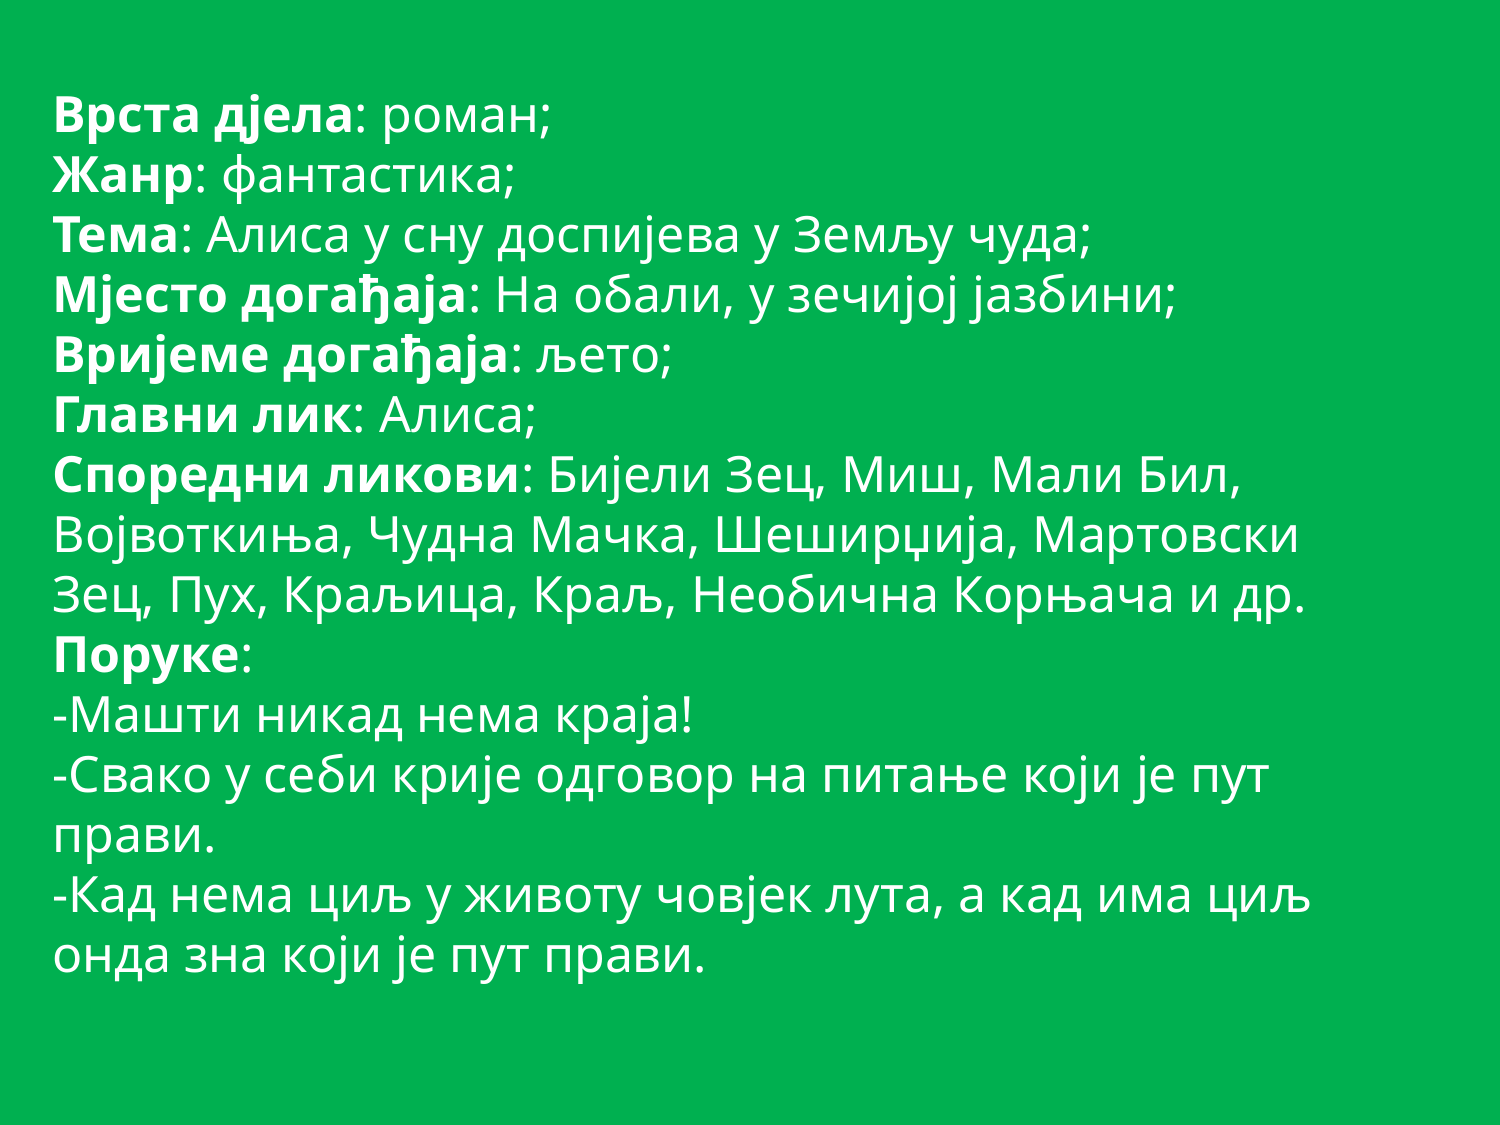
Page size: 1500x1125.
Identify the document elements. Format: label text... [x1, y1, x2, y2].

title Врста дјела: роман; Жанр: фантастика; Тема: Алиса у сну доспијева у Земљу чуда; Мјесто догађаја: На обали, у зечијој јазбини; Вријеме догађаја: љето; Главни лик: Алиса; Споредни ликови: Бијели Зец, Миш, Мали Бил, Војвоткиња, Чудна Мачка, Шеширџија, Мартовски Зец, Пух, Краљица, Краљ, Необична Корњача и др. Поруке: -Машти никад нема краја! -Свако у себи крије одговор на питање који је пут прави. -Кад нема циљ у животу човјек лута, а кад има циљ онда зна који је пут прави. [37, 24, 1400, 1100]
